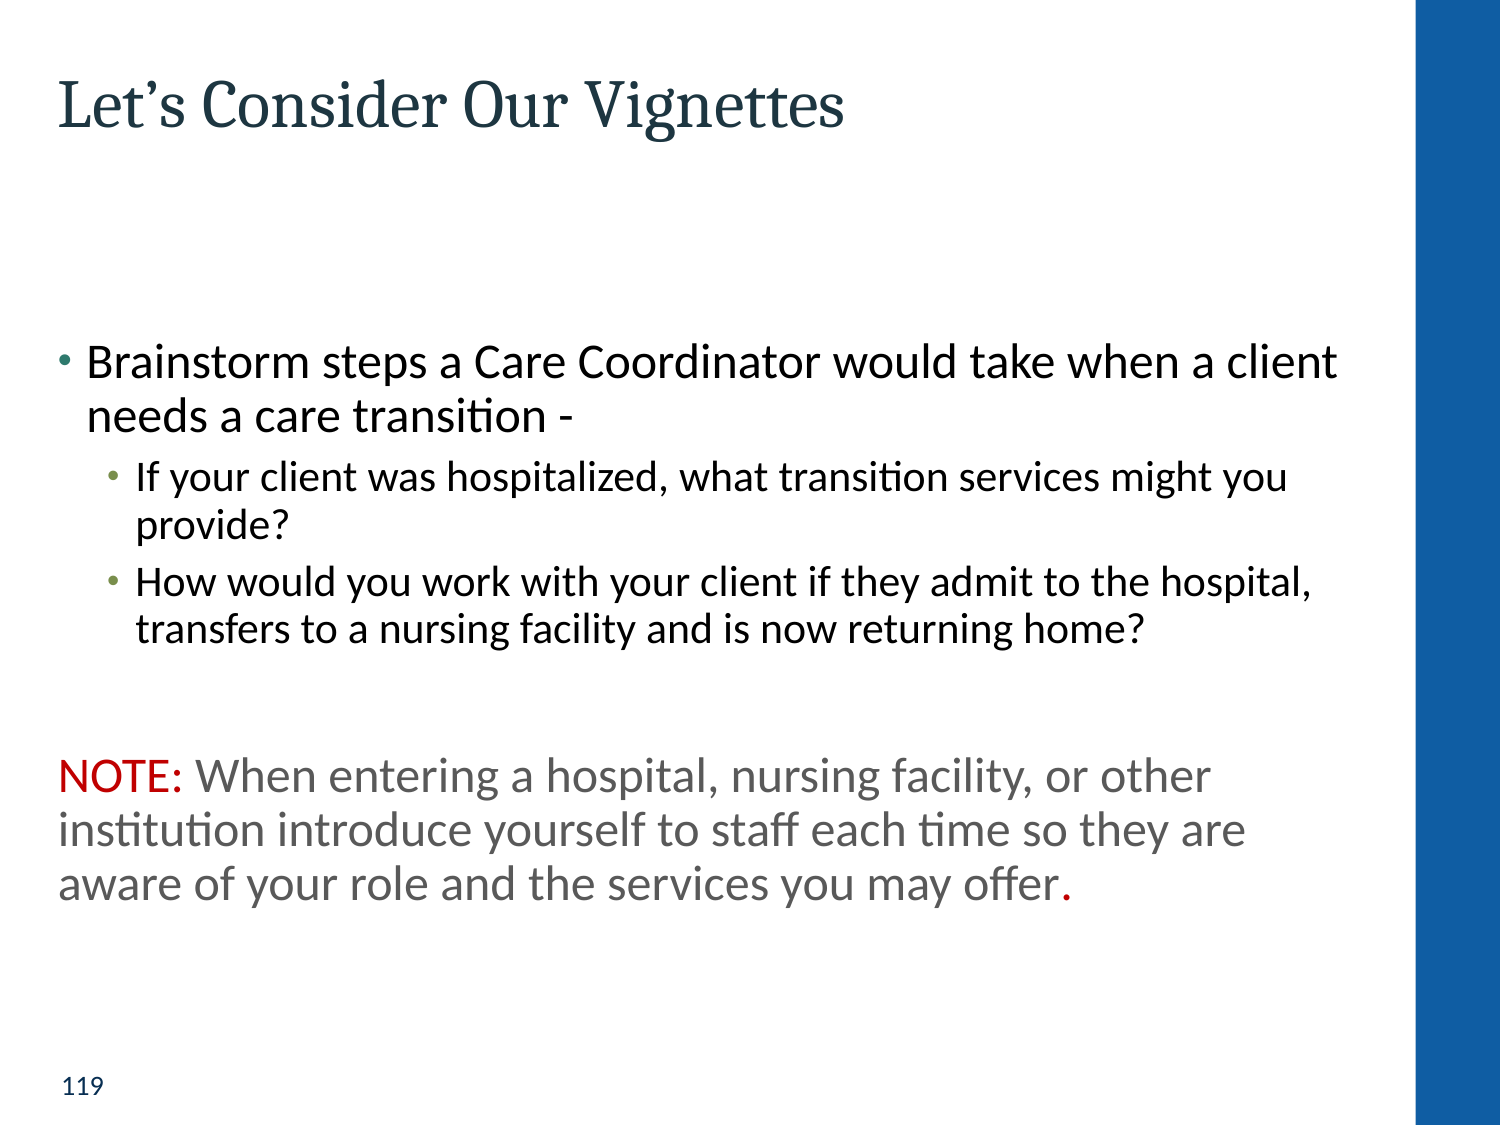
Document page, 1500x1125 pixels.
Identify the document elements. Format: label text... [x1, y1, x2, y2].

title Let’s Consider Our Vignettes [57, 68, 1352, 205]
list Brainstorm steps a Care Coordinator would take when a client needs a care transition - If your client was hospitalized, what transition services might you provide? How would you work with your client if they admit to the hospital, transfers to a nursing facility and is now returning home? NOTE: When entering a hospital, nursing facility, or other institution introduce yourself to staff each time so they are aware of your role and the services you may offer. [57, 335, 1352, 915]
